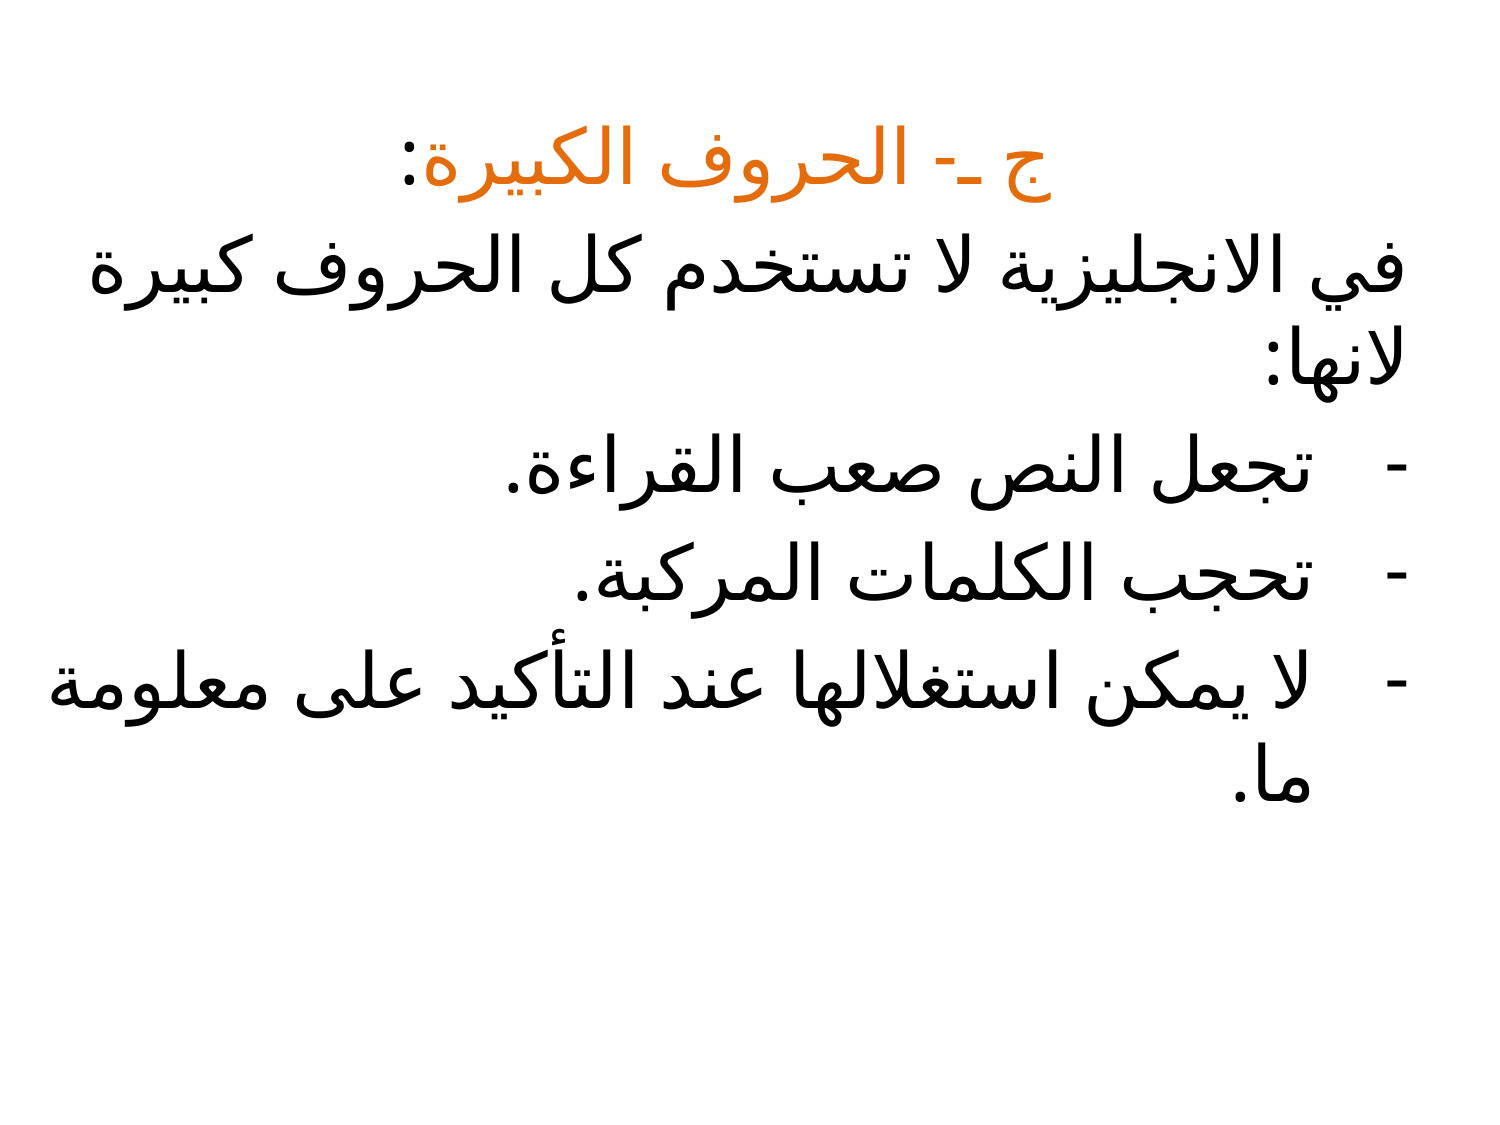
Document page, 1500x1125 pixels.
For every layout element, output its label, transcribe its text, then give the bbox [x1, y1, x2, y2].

subtitle ج ـ- الحروف الكبيرة: في الانجليزية لا تستخدم كل الحروف كبيرة لانها: تجعل النص صعب القراءة. تحجب الكلمات المركبة. لا يمكن استغلالها عند التأكيد على معلومة ما. [24, 99, 1425, 1075]
